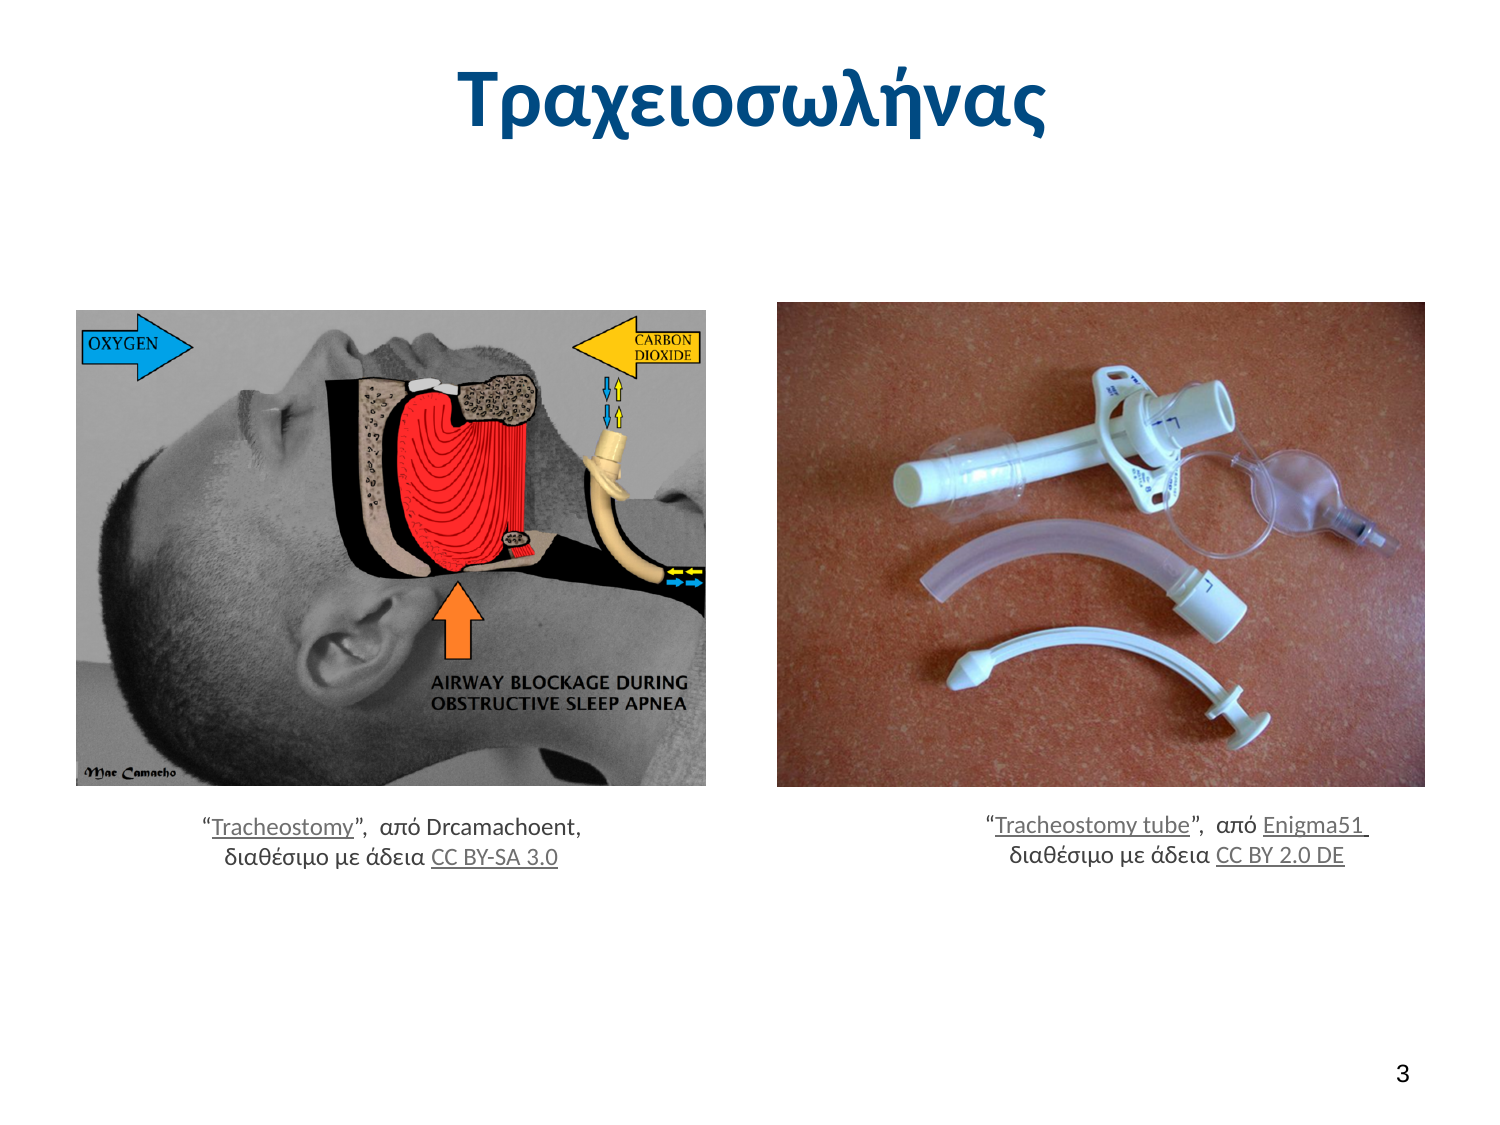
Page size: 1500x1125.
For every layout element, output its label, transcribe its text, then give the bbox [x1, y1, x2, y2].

text_box “Tracheostomy”, από Drcamachoent, διαθέσιμο με άδεια CC BY-SA 3.0 [143, 802, 640, 878]
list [777, 302, 1426, 787]
slide_number 2 [1074, 1042, 1425, 1103]
text_box “Tracheostomy tube”, από Enigma51 διαθέσιμο με άδεια CC BY 2.0 DE [928, 801, 1425, 876]
title Τραχειοσωλήνας [76, 19, 1427, 169]
picture [76, 310, 707, 786]
